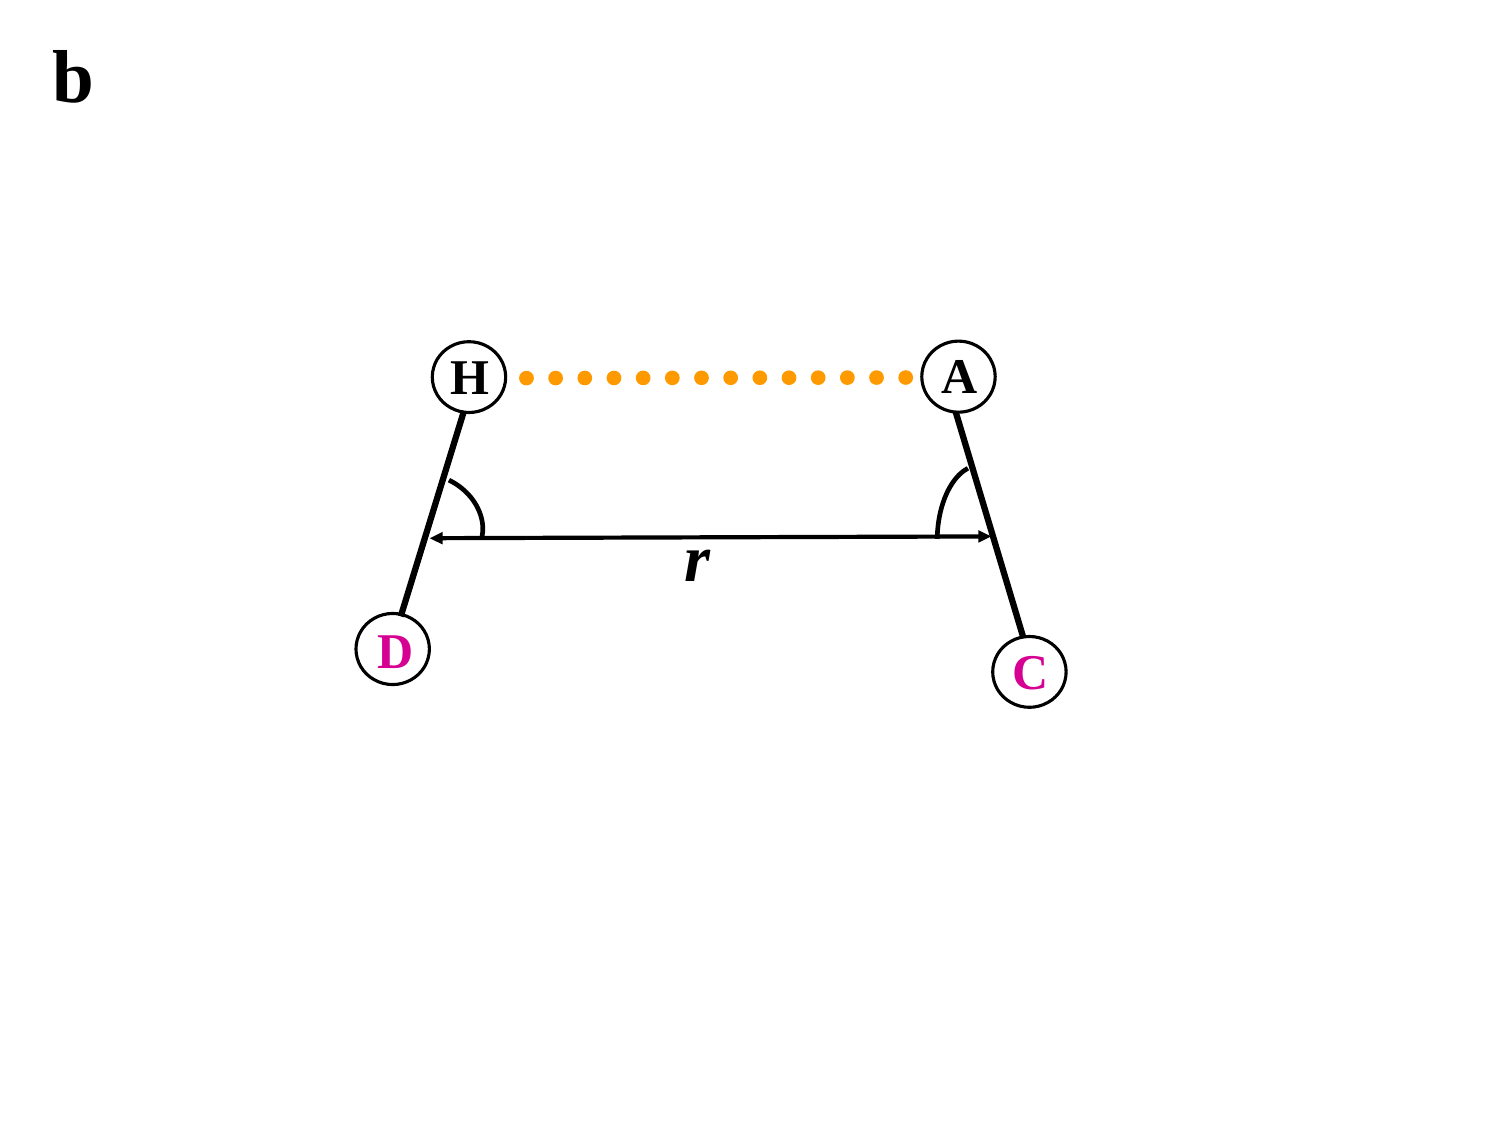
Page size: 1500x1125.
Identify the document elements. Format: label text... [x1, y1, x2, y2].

text_box b [31, 20, 134, 126]
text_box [331, 336, 1095, 708]
